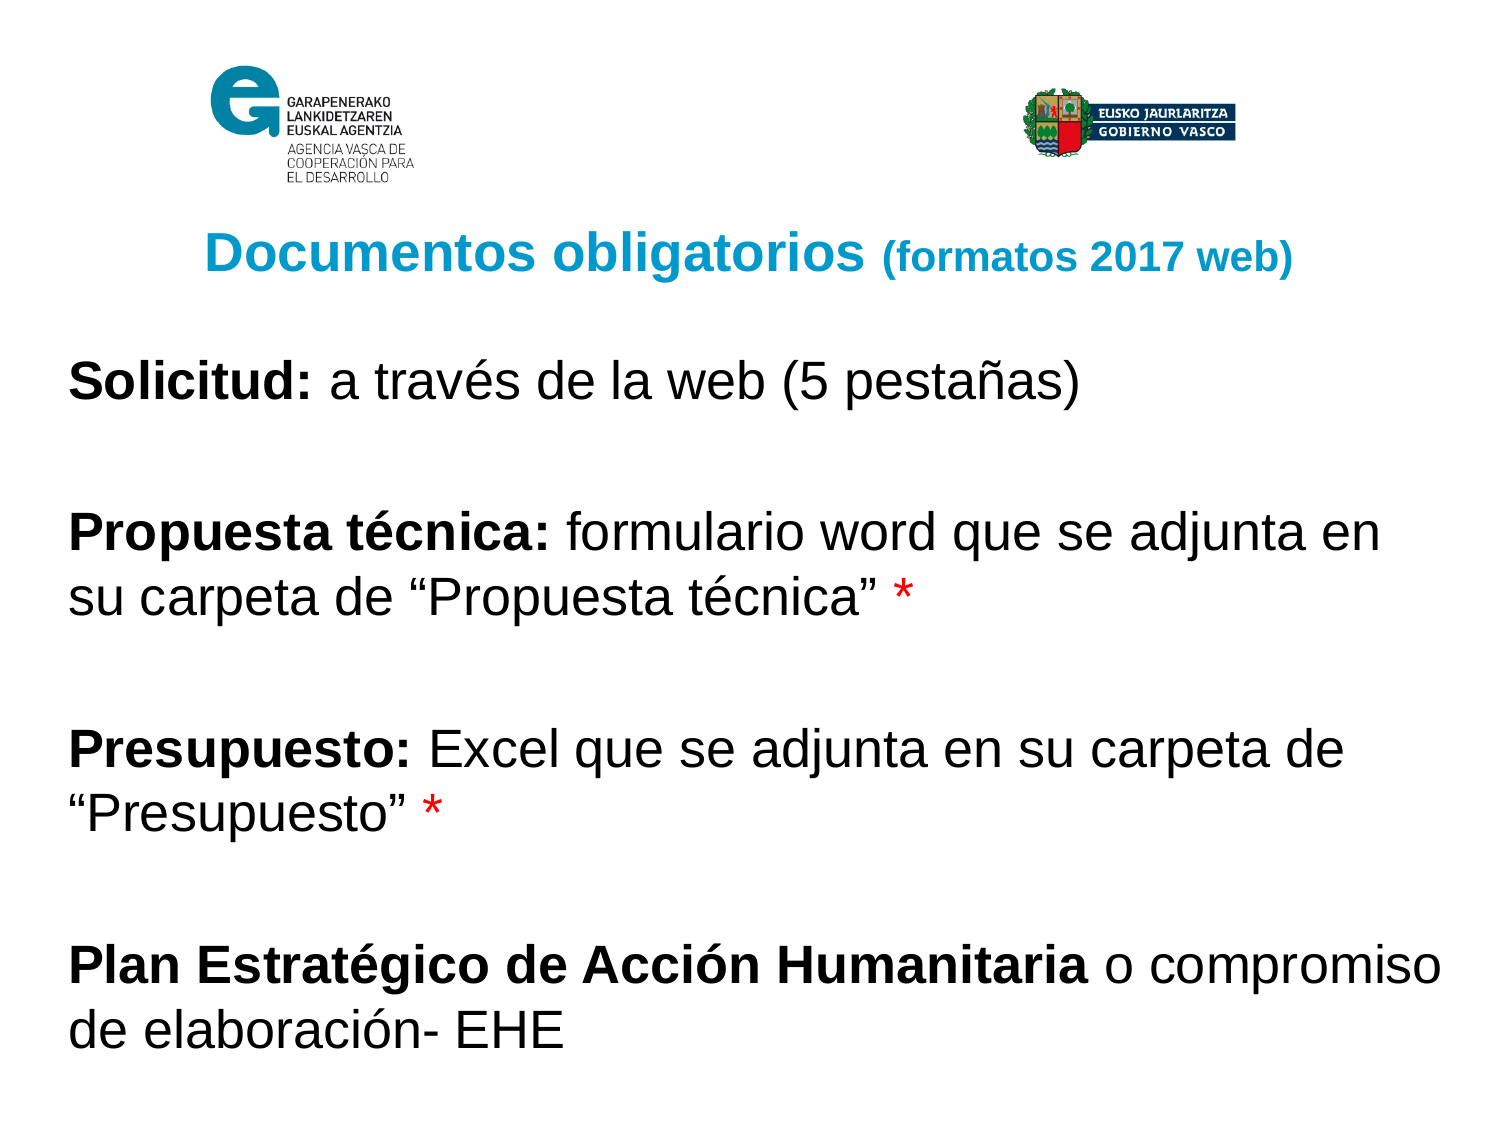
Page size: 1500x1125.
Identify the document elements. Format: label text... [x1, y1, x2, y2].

title Documentos obligatorios (formatos 2017 web) [181, 184, 1317, 315]
subtitle Solicitud: a través de la web (5 pestañas) Propuesta técnica: formulario word que se adjunta en su carpeta de “Propuesta técnica” * Presupuesto: Excel que se adjunta en su carpeta de “Presupuesto” * Plan Estratégico de Acción Humanitaria o compromiso de elaboración- EHE [53, 338, 1459, 1071]
picture [206, 60, 418, 185]
text_box [524, 573, 1500, 649]
picture [1021, 86, 1236, 159]
